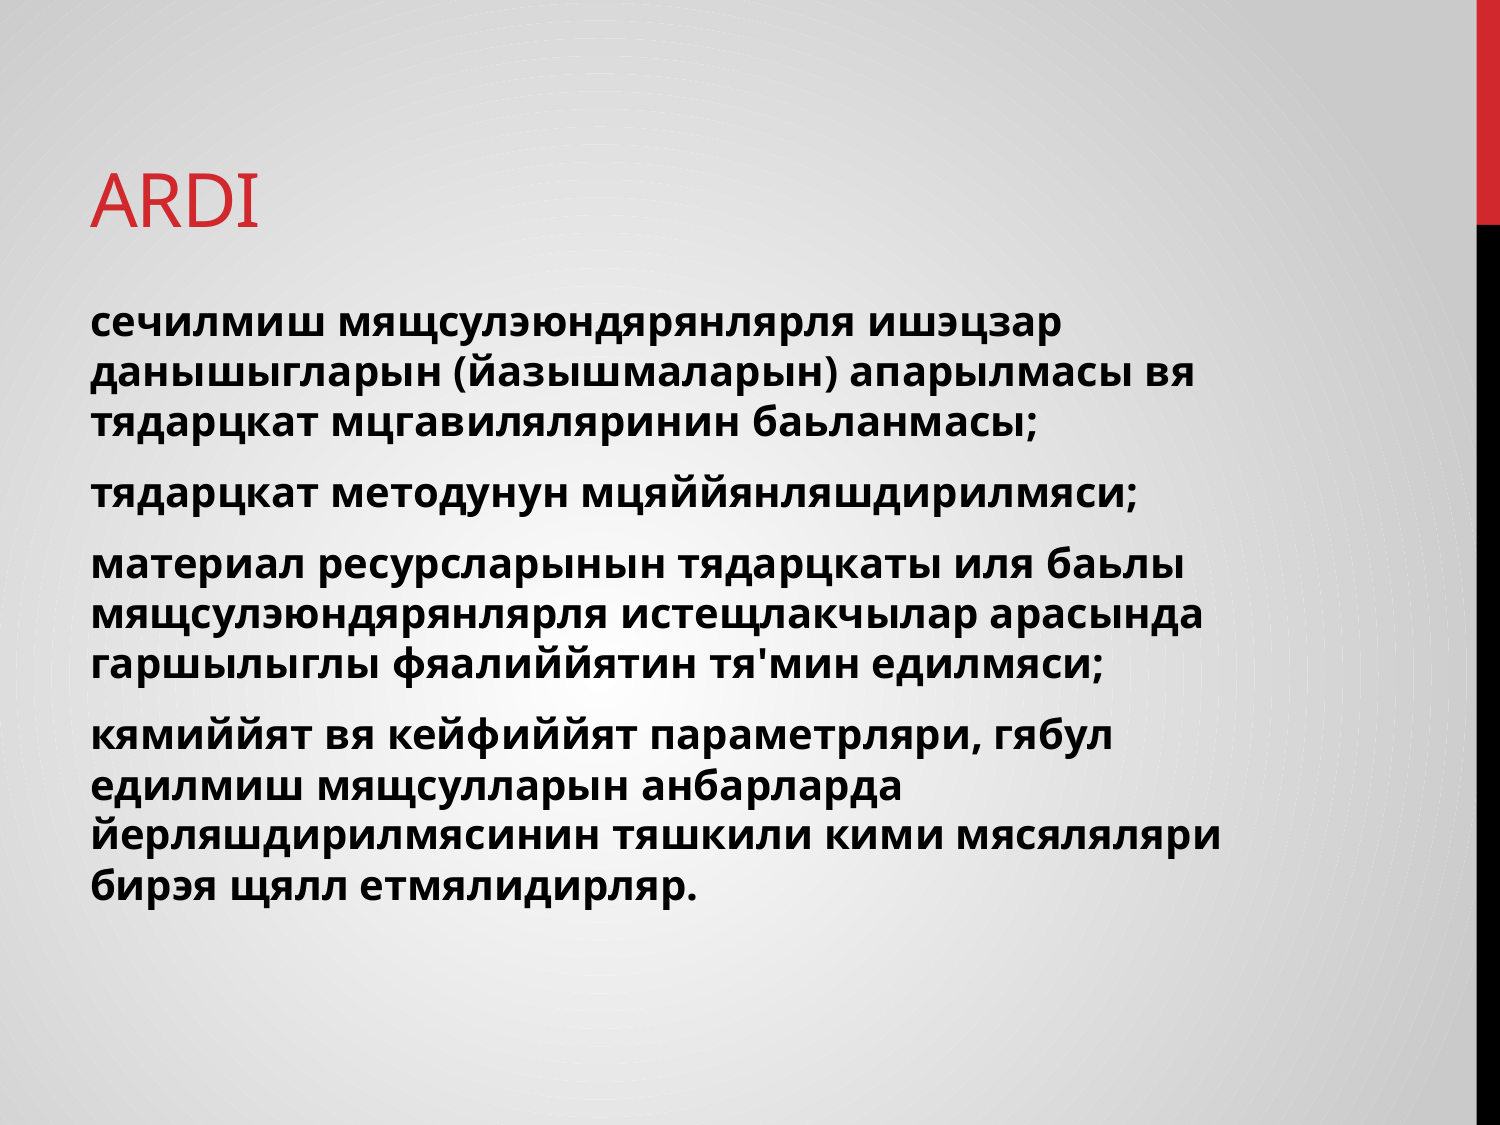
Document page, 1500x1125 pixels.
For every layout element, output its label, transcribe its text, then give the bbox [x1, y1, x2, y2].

title ARDI [75, 25, 1025, 250]
list сечилмиш мящсулэюндярянлярля ишэцзар данышыгларын (йазышмаларын) апарылмасы вя тядарцкат мцгавиляляринин баьланмасы; тядарцкат методунун мцяййянляшдирилмяси; материал ресурсларынын тядарцкаты иля баьлы мящсул­эюндярянлярля истещлакчылар арасында гаршылыглы фяалиййятин тя'мин едилмяси; кямиййят вя кейфиййят параметрляри, гябул едилмиш мящсулларын анбарларда йерляшдирилмясинин тяшкили кими мясяляляри бирэя щялл етмялидирляр. [75, 287, 1325, 1005]
